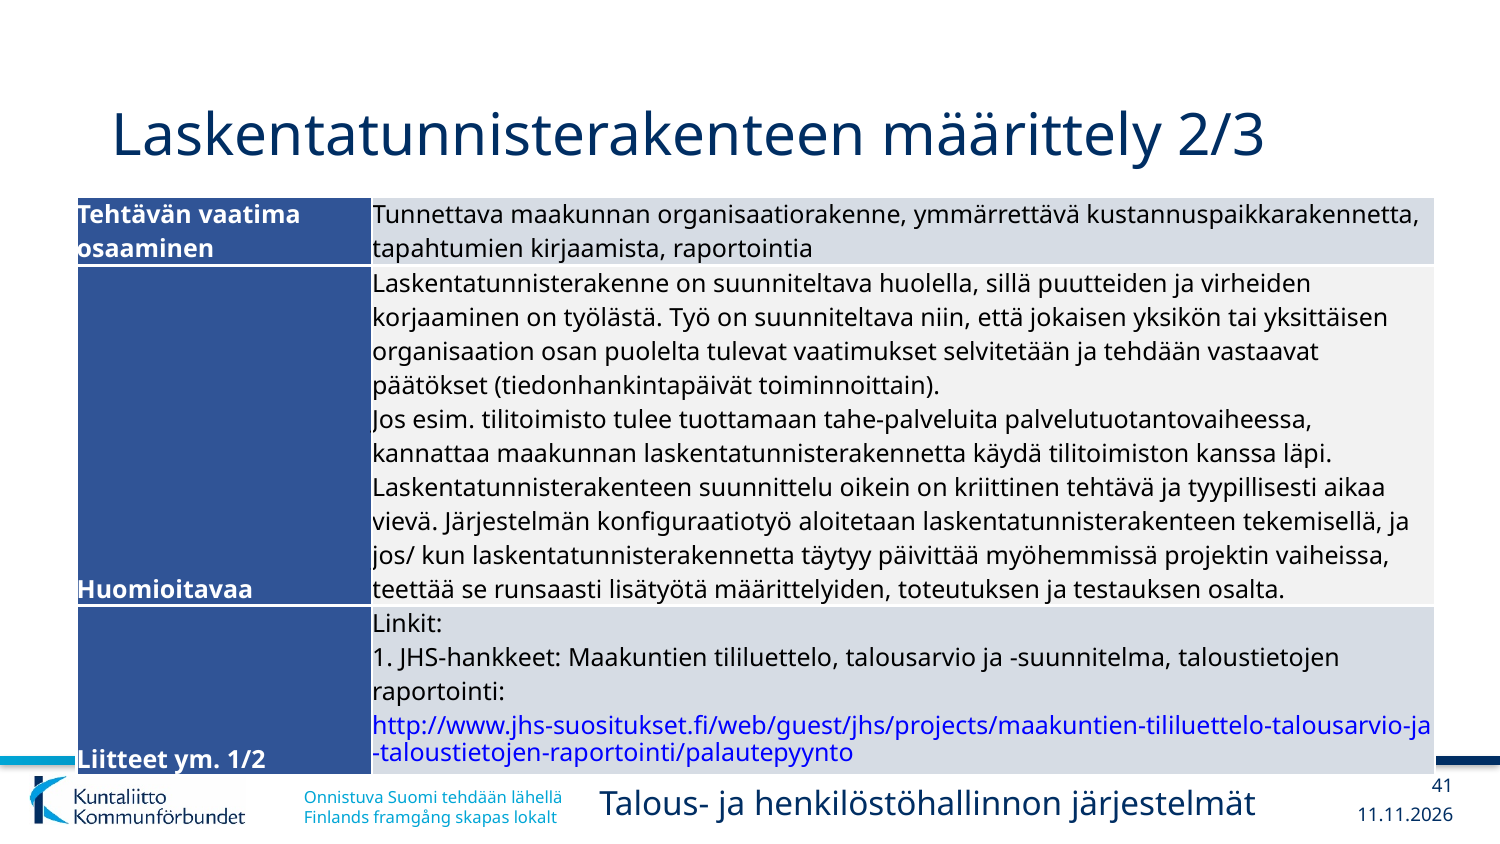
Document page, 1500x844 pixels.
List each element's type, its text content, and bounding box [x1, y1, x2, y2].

table_cell Linkit: 1. JHS-hankkeet: Maakuntien tililuettelo, talousarvio ja -suunnitelma, taloustietojen raportointi: http://www.jhs-suositukset.fi/web/guest/jhs/projects/maakuntien-tililuettelo-talousarvio-ja-taloustietojen-raportointi/palautepyynto [373, 607, 1434, 774]
slide_number 41 [1389, 770, 1454, 803]
table_header Tehtävän vaatima osaaminen [78, 198, 371, 264]
table_cell Liitteet ym. 1/2 [78, 607, 371, 774]
table_cell Huomioitavaa [78, 267, 371, 604]
picture [29, 773, 246, 825]
text_box Talous- ja henkilöstöhallinnon järjestelmät [584, 775, 1335, 830]
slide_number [1305, 798, 1454, 832]
title Laskentatunnisterakenteen määrittely 2/3 [111, 33, 1388, 175]
table_cell Laskentatunnisterakenne on suunniteltava huolella, sillä puutteiden ja virheiden korjaaminen on työlästä. Työ on suunniteltava niin, että jokaisen yksikön tai yksittäisen organisaation osan puolelta tulevat vaatimukset selvitetään ja tehdään vastaavat päätökset (tiedonhankintapäivät toiminnoittain). Jos esim. tilitoimisto tulee tuottamaan tahe-palveluita palvelutuotantovaiheessa, kannattaa maakunnan laskentatunnisterakennetta käydä tilitoimiston kanssa läpi. Laskentatunnisterakenteen suunnittelu oikein on kriittinen tehtävä ja tyypillisesti aikaa vievä. Järjestelmän konfiguraatiotyö aloitetaan laskentatunnisterakenteen tekemisellä, ja jos/ kun laskentatunnisterakennetta täytyy päivittää myöhemmissä projektin vaiheissa, teettää se runsaasti lisätyötä määrittelyiden, toteutuksen ja testauksen osalta. [373, 267, 1434, 604]
table_header Tunnettava maakunnan organisaatiorakenne, ymmärrettävä kustannuspaikkarakennetta, tapahtumien kirjaamista, raportointia [373, 198, 1434, 264]
